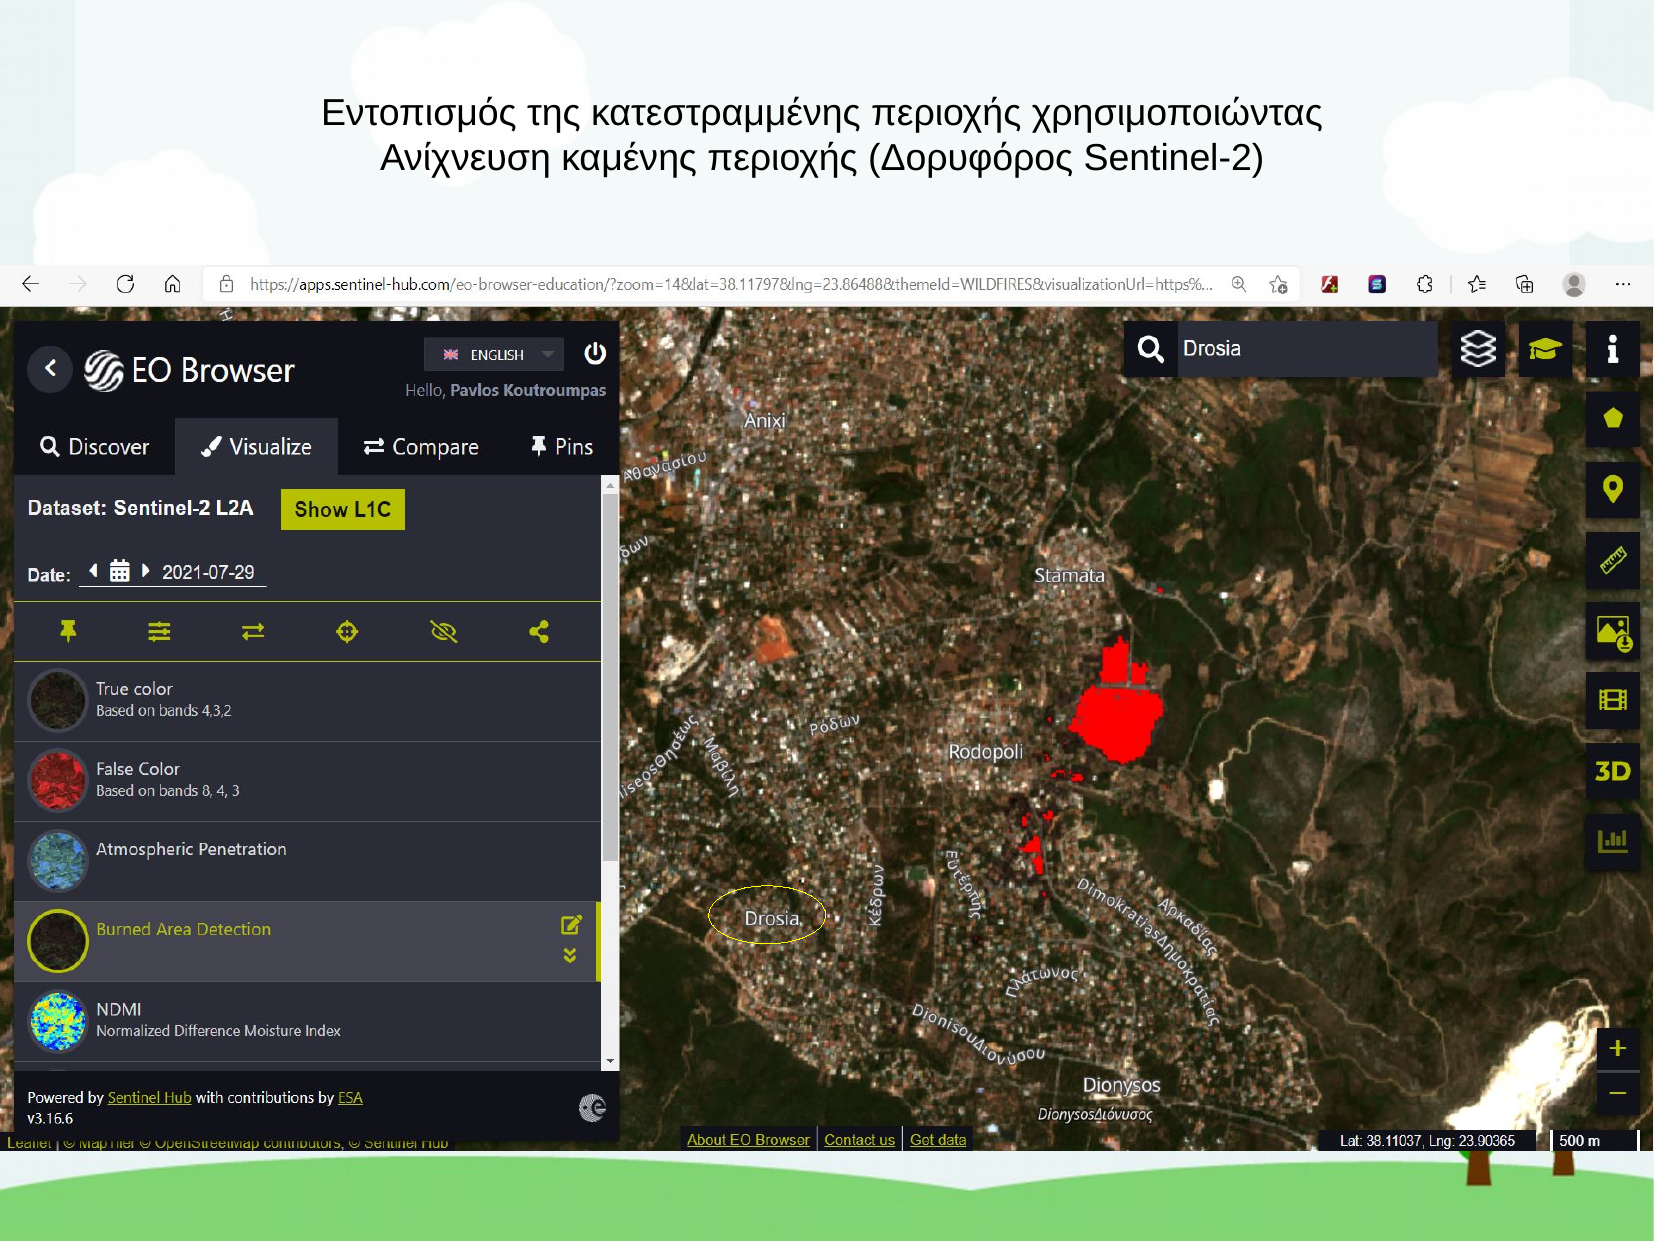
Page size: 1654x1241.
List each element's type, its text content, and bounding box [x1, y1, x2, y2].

text_box Εντοπισμός της κατεστραμμένης περιοχής χρησιμοποιώντας Ανίχνευση καμένης περιοχής (Δορυφόρος Sentinel-2) [74, 0, 1570, 264]
picture [0, 0, 1654, 1241]
